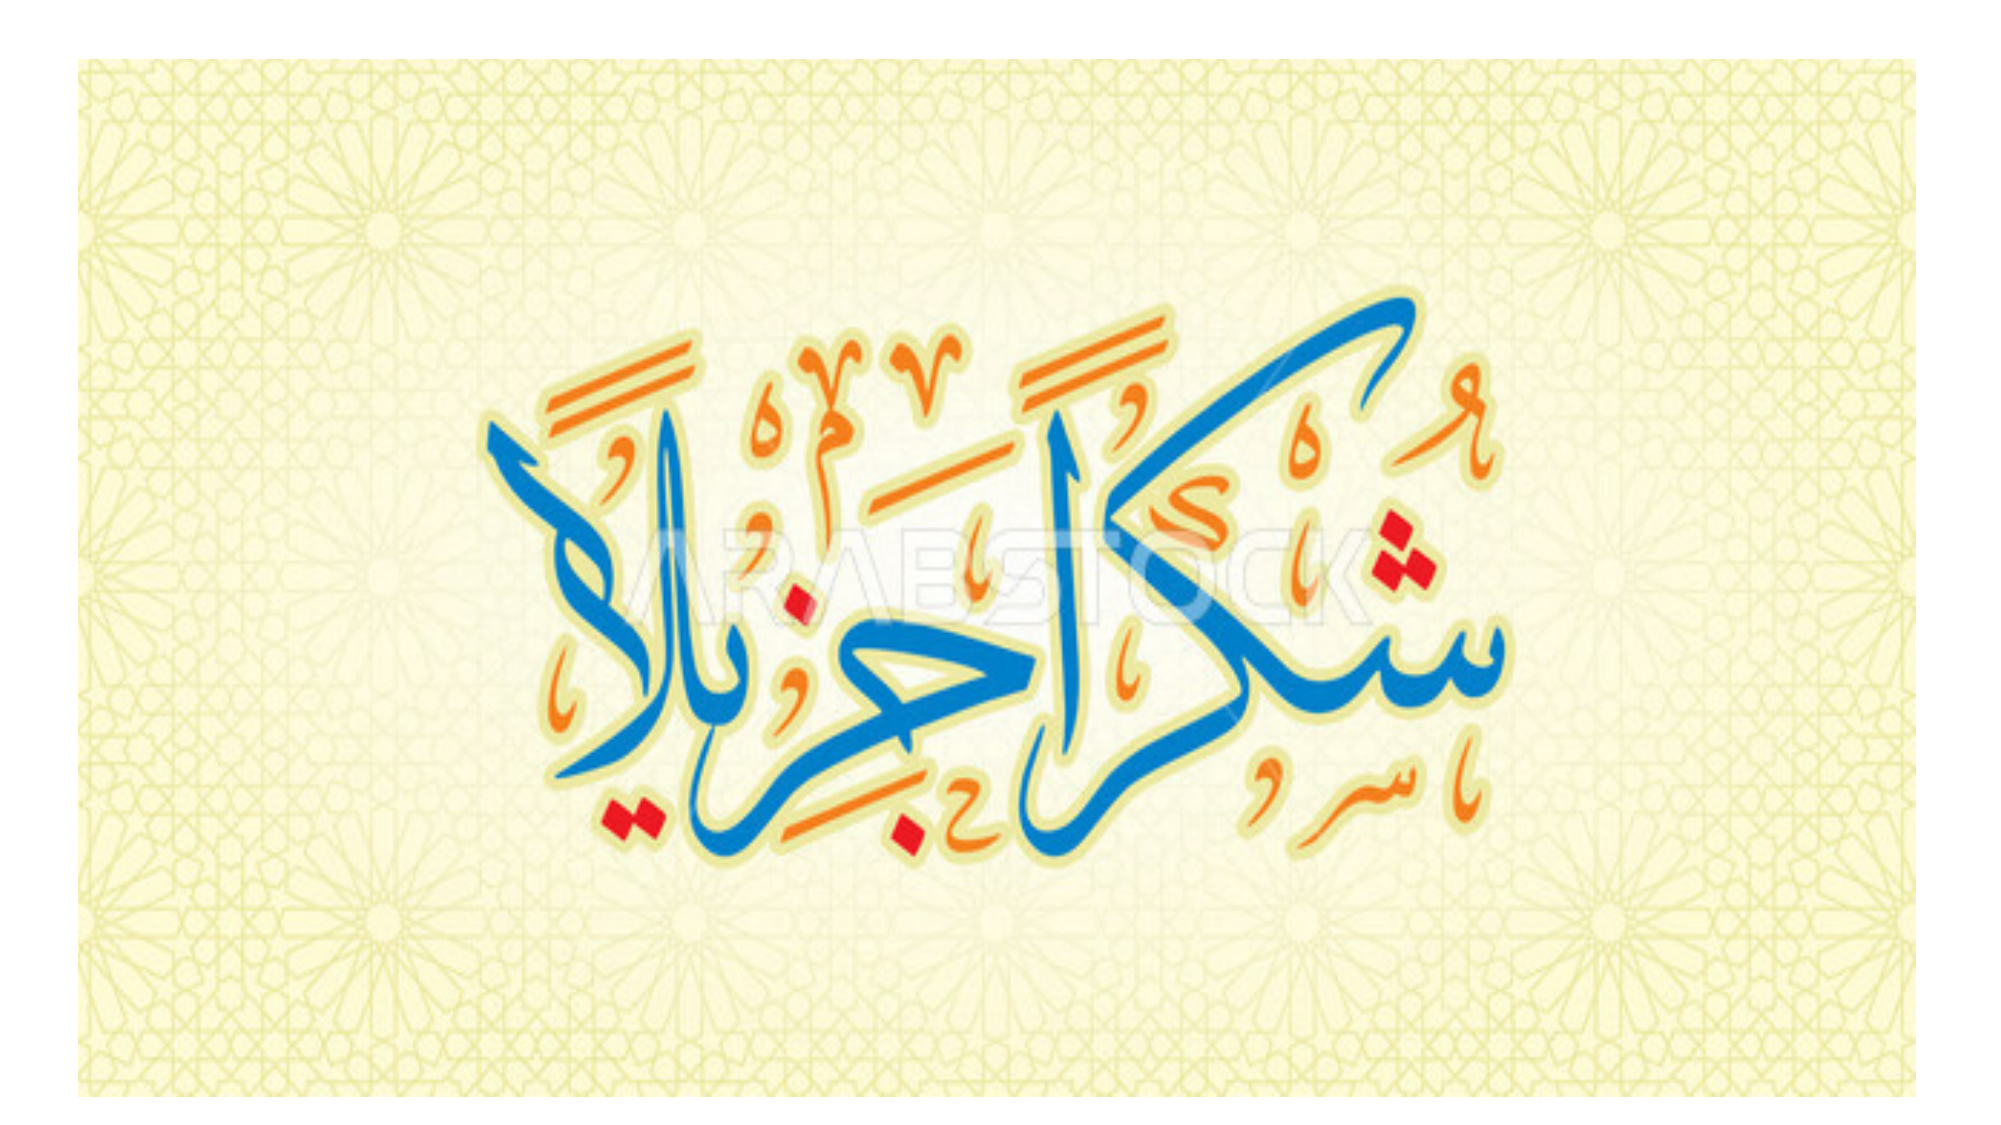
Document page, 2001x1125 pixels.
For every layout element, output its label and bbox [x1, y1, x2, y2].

list [78, 59, 1916, 1097]
